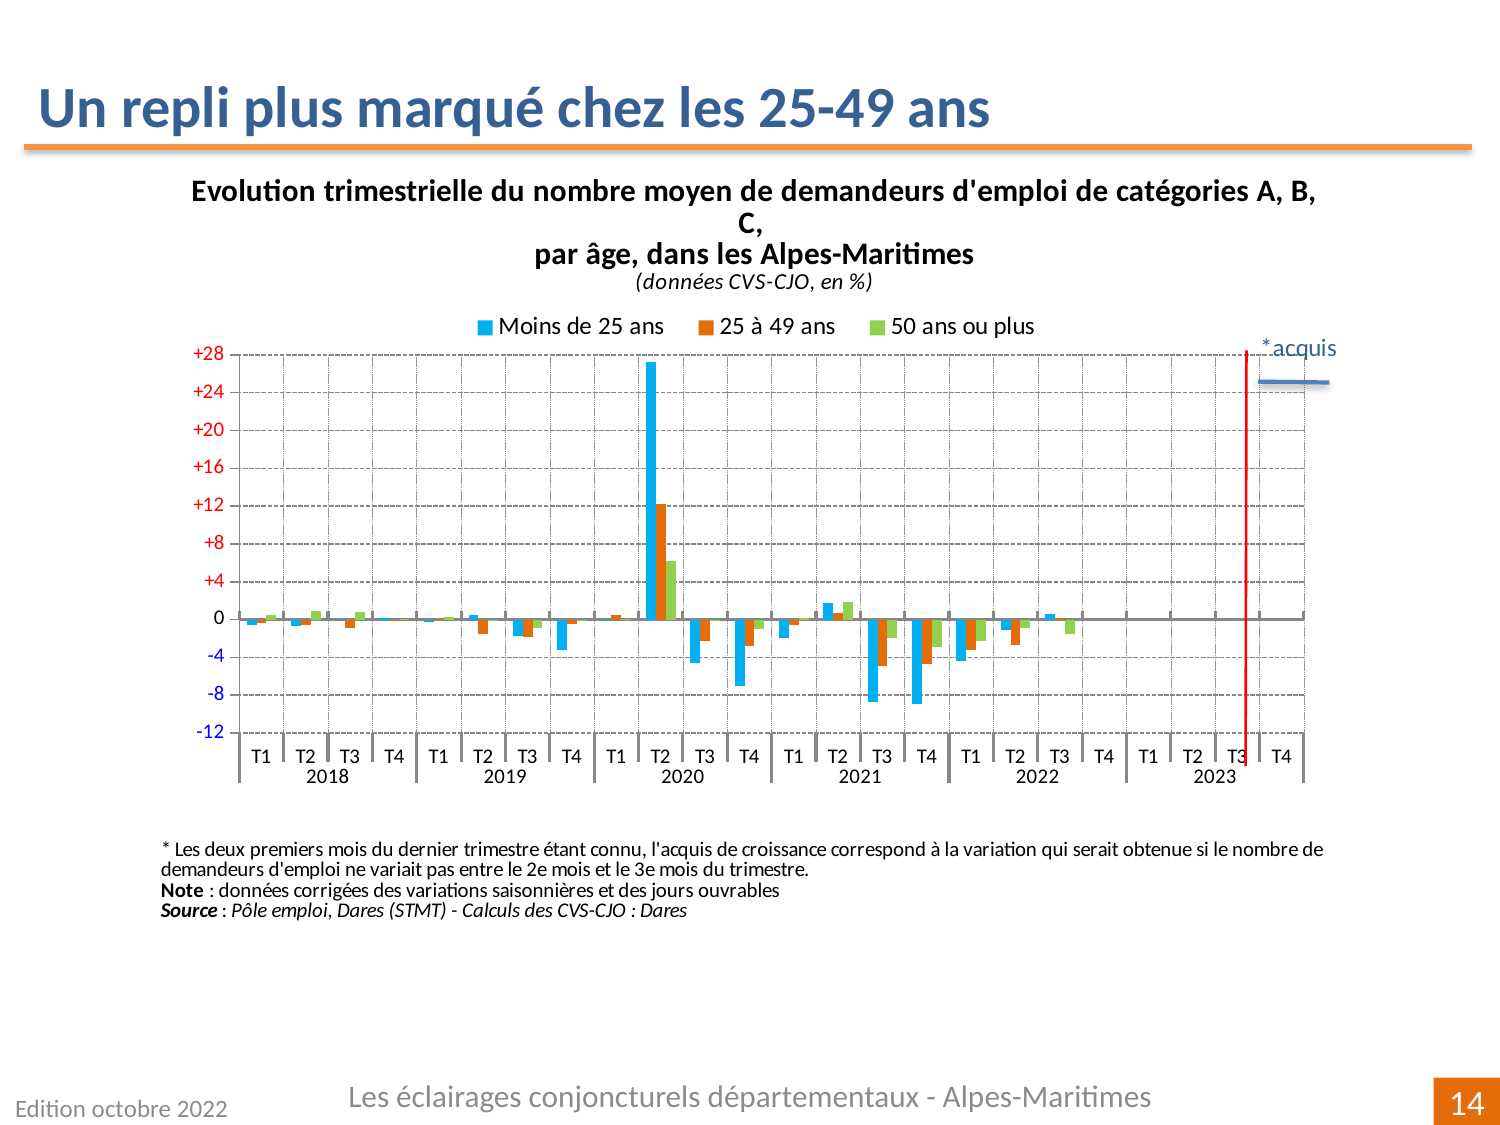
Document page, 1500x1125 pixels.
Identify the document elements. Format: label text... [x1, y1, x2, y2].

text_box Un repli plus marqué chez les 25-49 ans [24, 61, 1486, 147]
footer Les éclairages conjoncturels départementaux - Alpes-Maritimes [301, 1065, 1201, 1125]
chart [134, 170, 1366, 955]
slide_number Edition octobre 2022 [0, 1077, 350, 1125]
slide_number 14 [1433, 1077, 1500, 1125]
